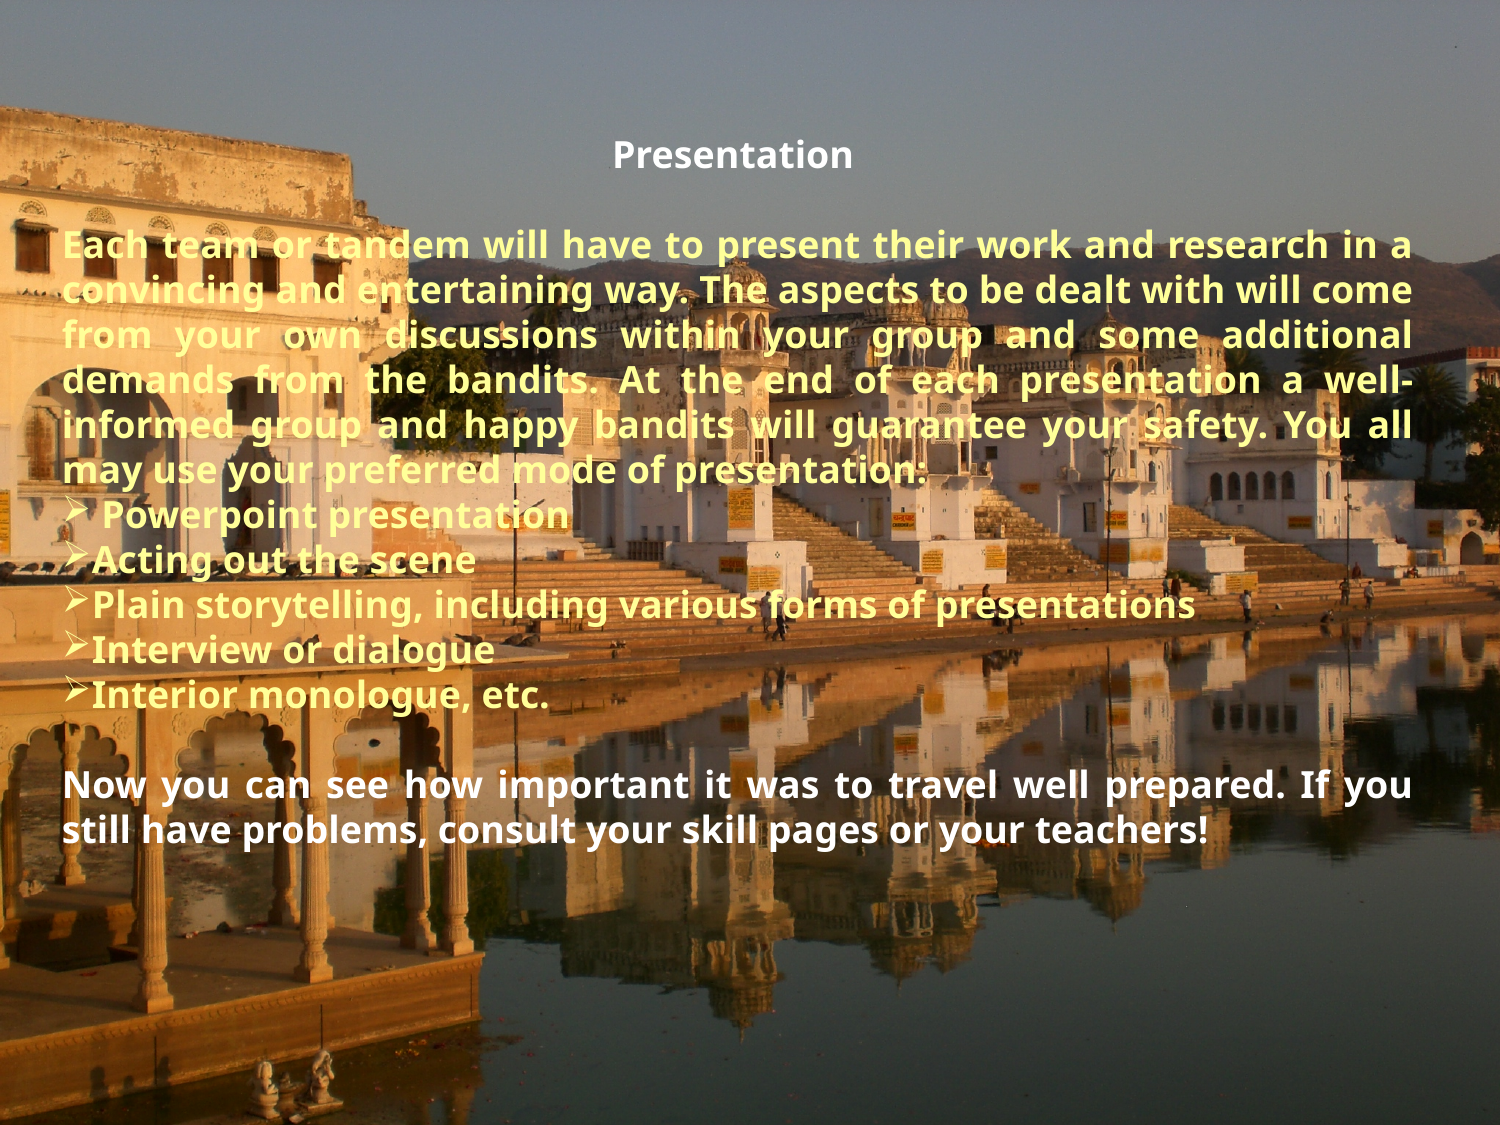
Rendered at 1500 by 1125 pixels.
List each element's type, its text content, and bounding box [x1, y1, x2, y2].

picture [0, 0, 1500, 1125]
text_box Presentation Each team or tandem will have to present their work and research in a convincing and entertaining way. The aspects to be dealt with will come from your own discussions within your group and some additional demands from the bandits. At the end of each presentation a well-informed group and happy bandits will guarantee your safety. You all may use your preferred mode of presentation: Powerpoint presentation Acting out the scene Plain storytelling, including various forms of presentations Interview or dialogue Interior monologue, etc. Now you can see how important it was to travel well prepared. If you still have problems, consult your skill pages or your teachers! [46, 123, 1430, 859]
